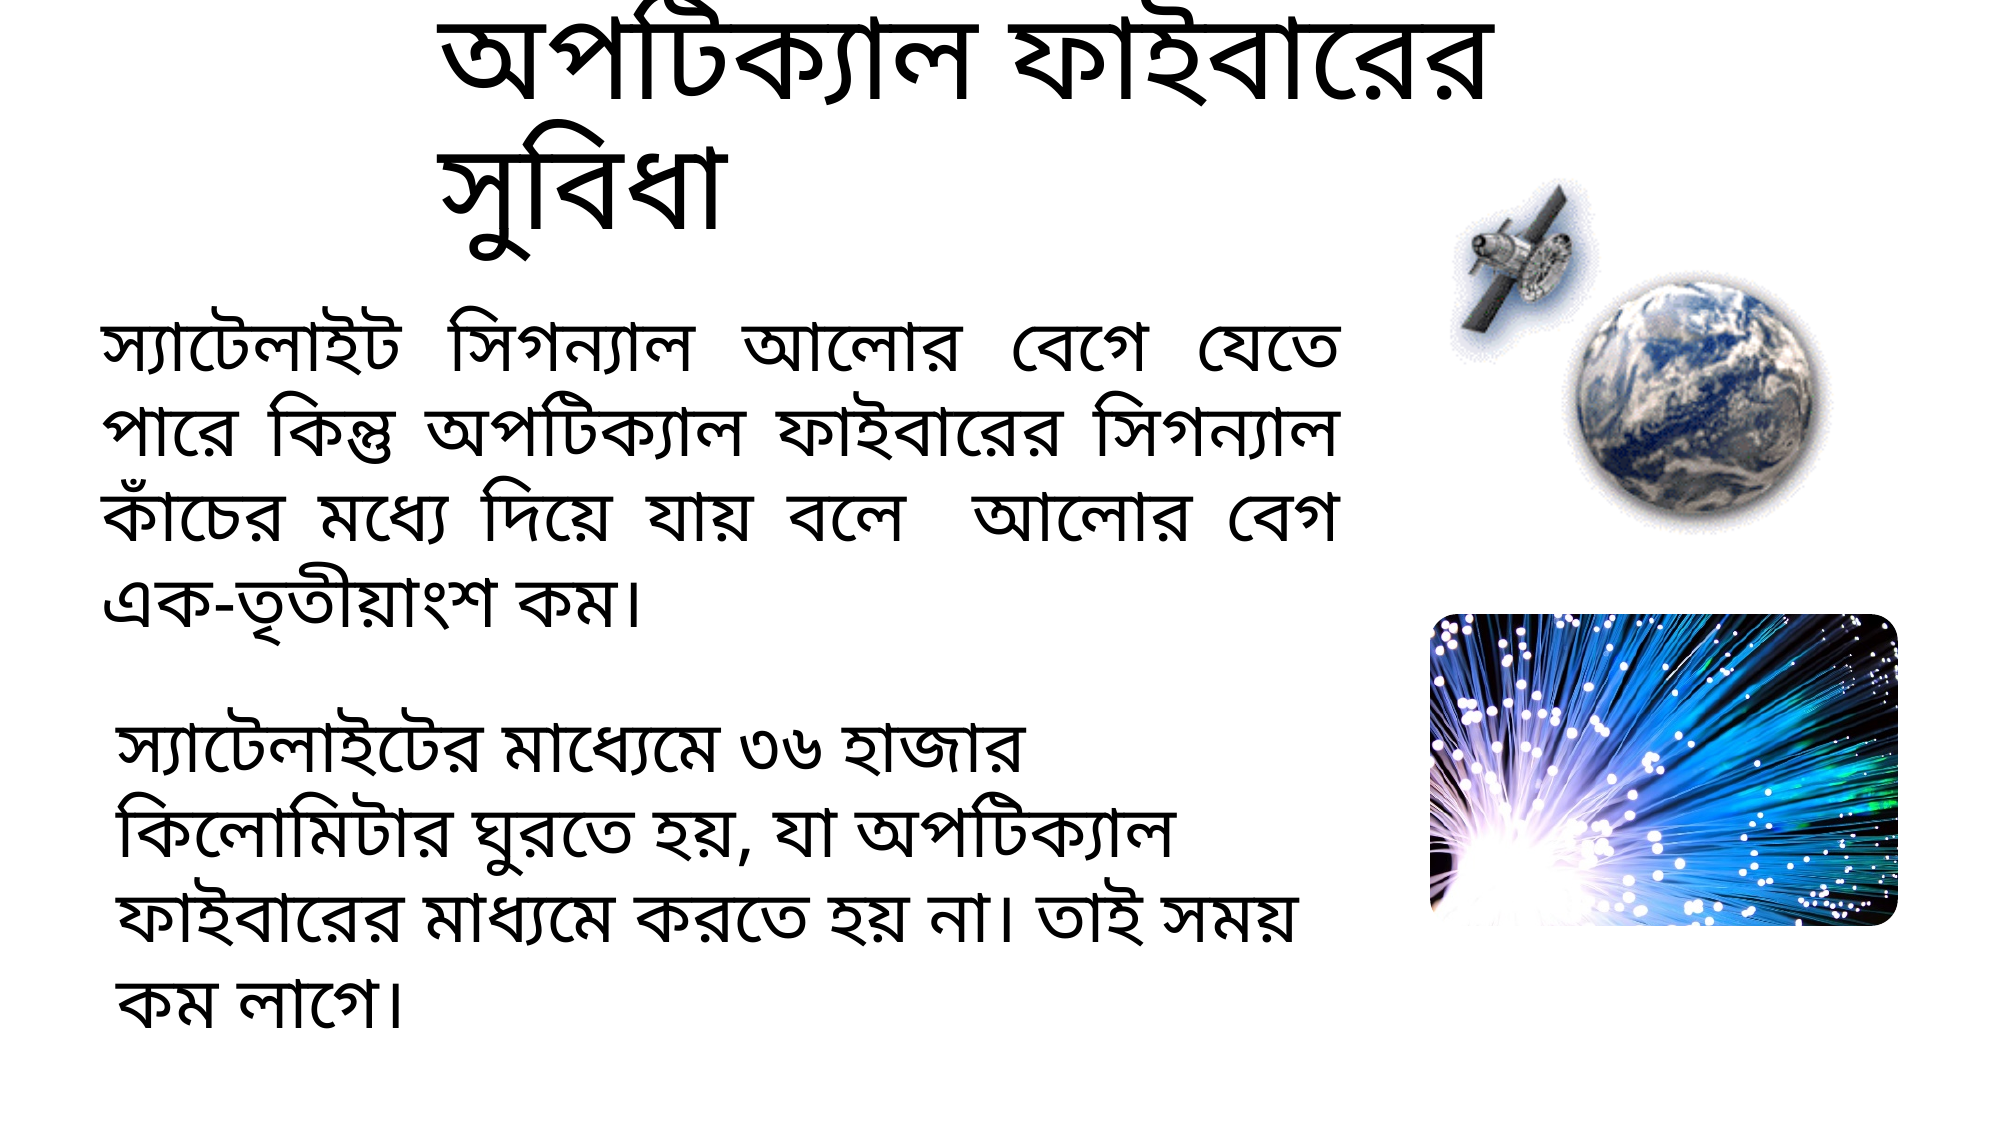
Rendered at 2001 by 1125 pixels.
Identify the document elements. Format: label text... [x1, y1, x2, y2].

picture [1430, 614, 1898, 926]
text_box অপটিক্যাল ফাইবারের সুবিধা [422, 83, 1754, 169]
picture [1443, 175, 1838, 537]
text_box স্যাটেলাইটের মাধ্যেমে ৩৬ হাজার কিলোমিটার ঘুরতে হয়, যা অপটিক্যাল ফাইবারের মাধ্যমে করতে হয় না। তাই সময় কম লাগে। [102, 693, 1342, 1050]
text_box স্যাটেলাইট সিগন্যাল আলোর বেগে যেতে পারে কিন্তু অপটিক্যাল ফাইবারের সিগন্যাল কাঁচের মধ্যে দিয়ে যায় বলে আলোর বেগ এক-তৃতীয়াংশ কম। [86, 292, 1356, 649]
